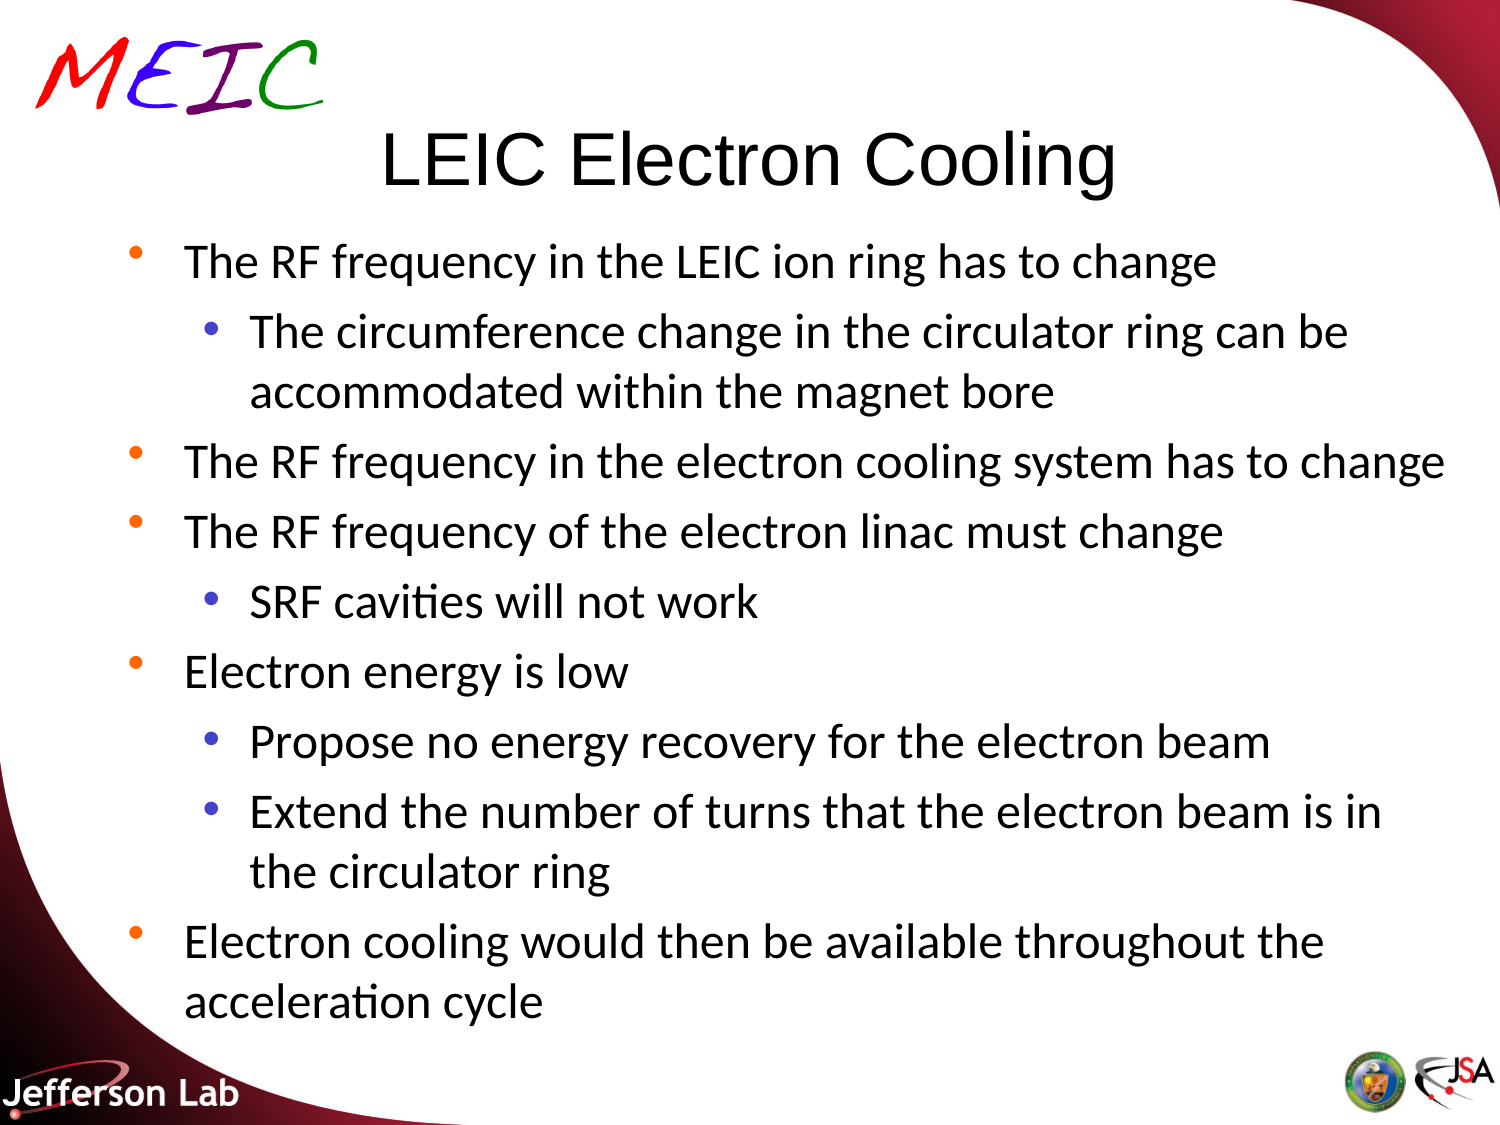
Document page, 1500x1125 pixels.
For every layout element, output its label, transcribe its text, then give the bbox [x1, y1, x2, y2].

picture [0, 0, 1500, 1125]
list The RF frequency in the LEIC ion ring has to change The circumference change in the circulator ring can be accommodated within the magnet bore The RF frequency in the electron cooling system has to change The RF frequency of the electron linac must change SRF cavities will not work Electron energy is low Propose no energy recovery for the electron beam Extend the number of turns that the electron beam is in the circulator ring Electron cooling would then be available throughout the acceleration cycle [112, 220, 1471, 1050]
title LEIC Electron Cooling [112, 89, 1388, 220]
